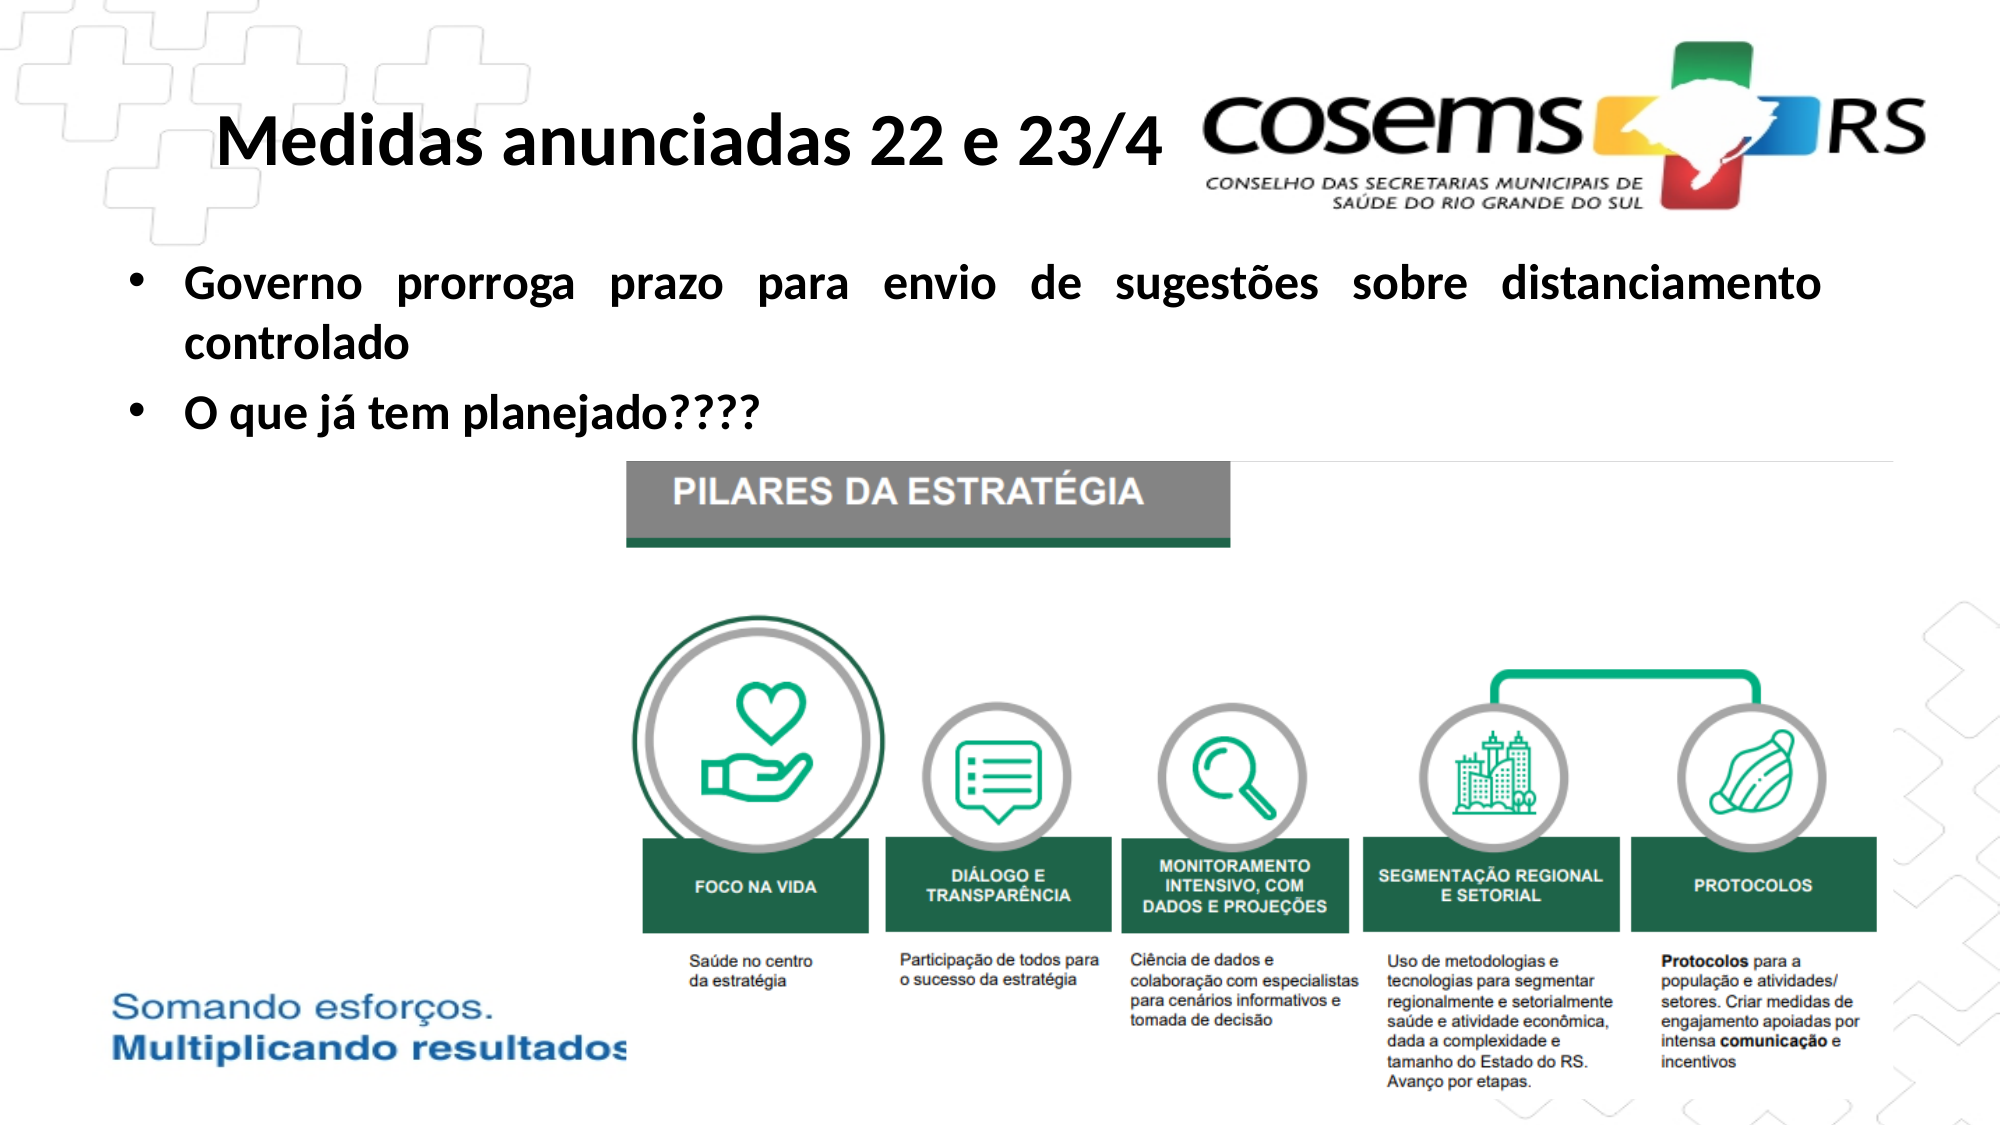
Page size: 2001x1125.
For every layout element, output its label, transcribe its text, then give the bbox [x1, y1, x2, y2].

picture [0, 0, 2000, 1125]
list Governo prorroga prazo para envio de sugestões sobre distanciamento controlado O que já tem planejado???? [113, 241, 1839, 567]
title Medidas anunciadas 22 e 23/4 [137, 26, 1243, 241]
